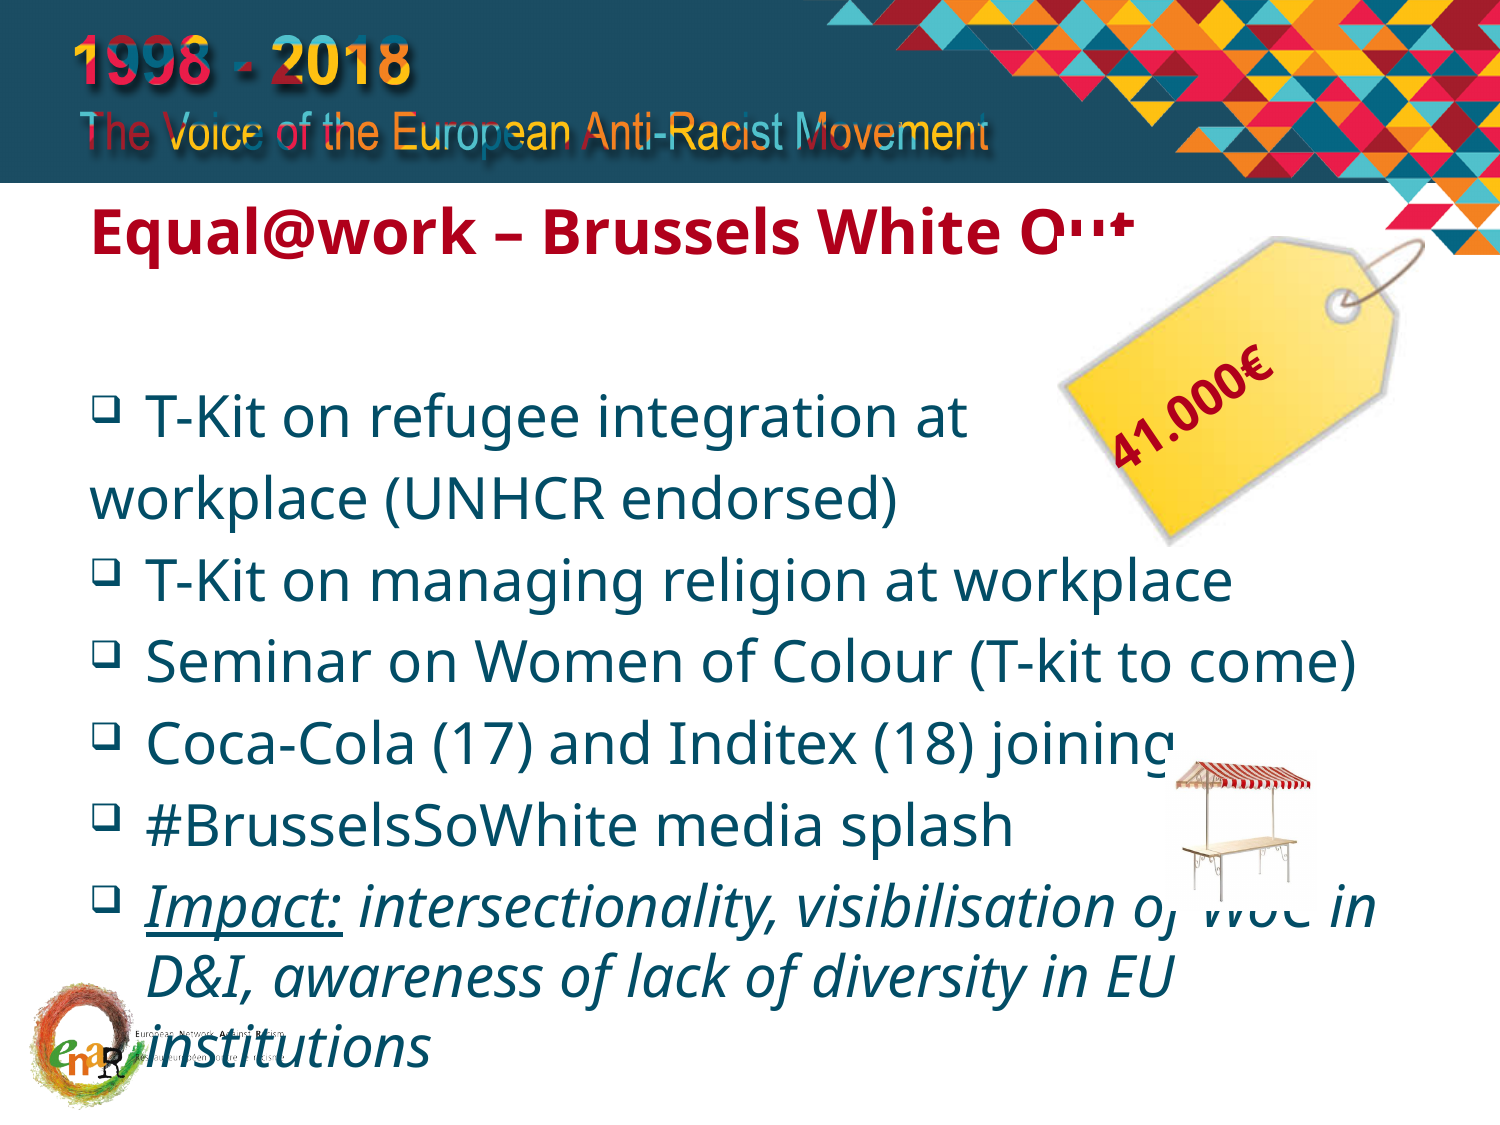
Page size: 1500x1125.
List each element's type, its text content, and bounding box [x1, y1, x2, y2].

title Equal@work – Brussels White Out [75, 184, 1425, 371]
picture [0, 0, 1500, 1125]
list T-Kit on refugee integration at workplace (UNHCR endorsed) T-Kit on managing religion at workplace Seminar on Women of Colour (T-kit to come) Coca-Cola (17) and Inditex (18) joining #BrusselsSoWhite media splash Impact: intersectionality, visibilisation of WoC in D&I, awareness of lack of diversity in EU institutions [74, 371, 1425, 1115]
